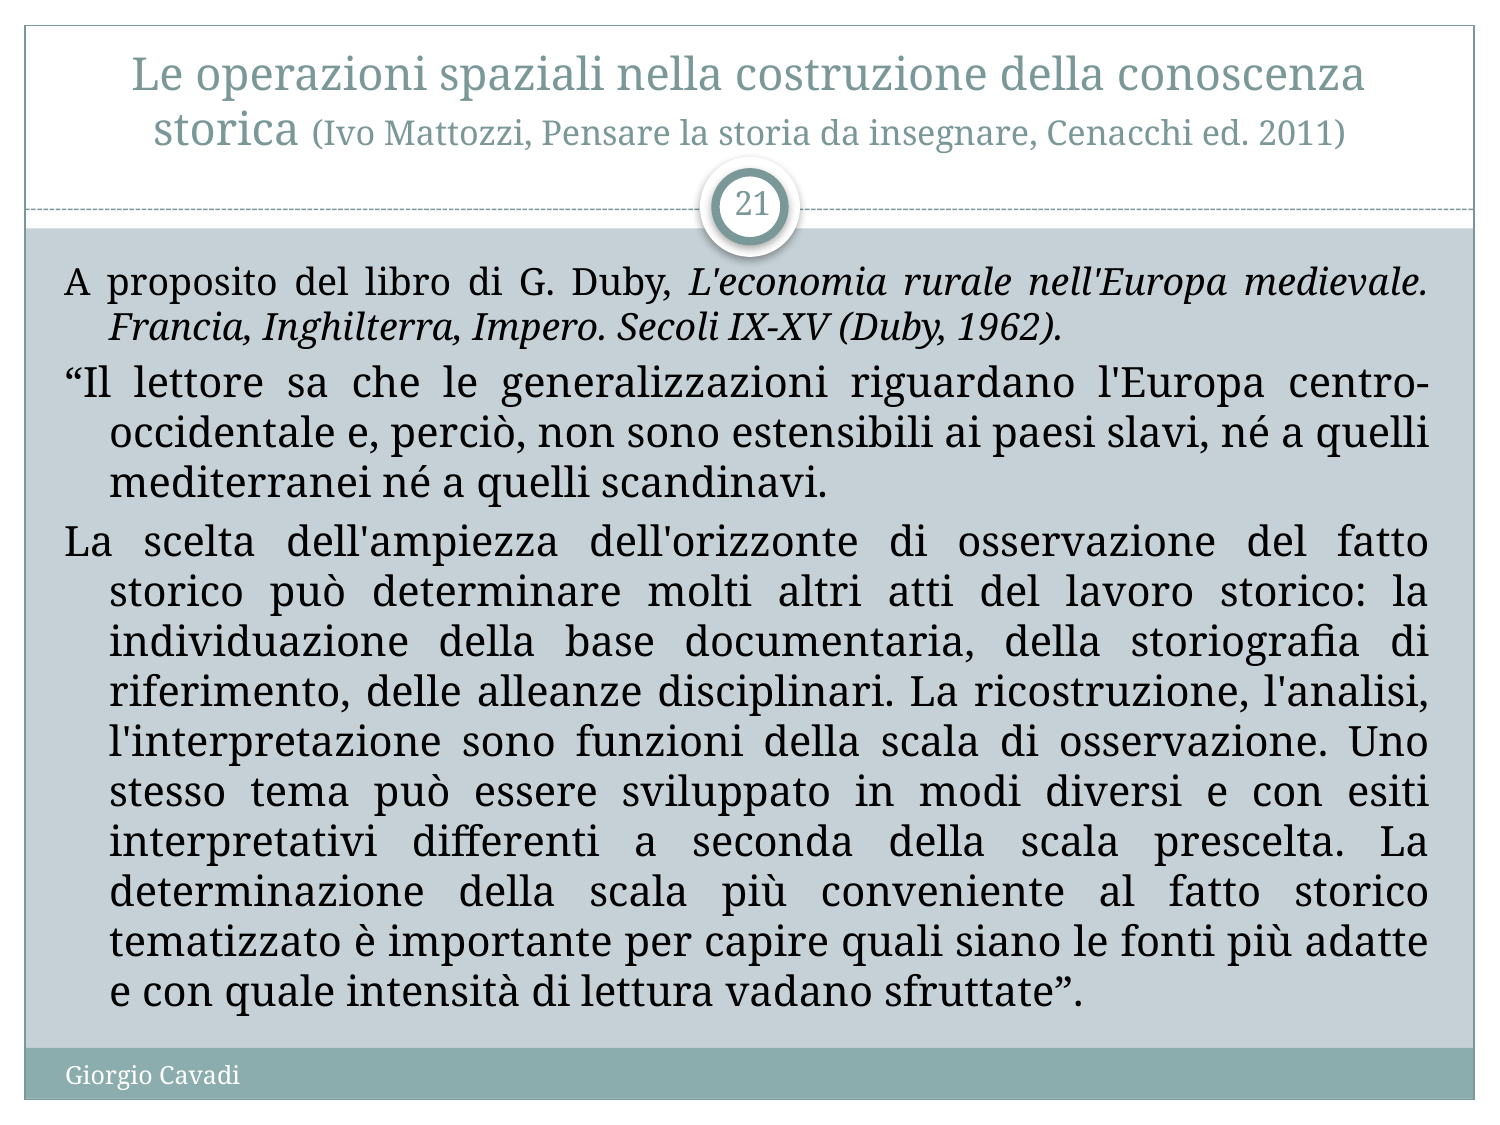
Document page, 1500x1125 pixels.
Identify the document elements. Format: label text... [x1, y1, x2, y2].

list A proposito del libro di G. Duby, L'economia rurale nell'Europa medievale. Francia, Inghilterra, Impero. Secoli IX-XV (Duby, 1962). “Il lettore sa che le generalizzazioni riguardano l'Europa centro-occidentale e, perciò, non sono estensibili ai paesi slavi, né a quelli mediterranei né a quelli scandinavi. La scelta dell'ampiezza dell'orizzonte di osservazione del fatto storico può determinare molti altri atti del lavoro storico: la individuazione della base documentaria, della storiografia di riferimento, delle alleanze disciplinari. La ricostruzione, l'analisi, l'interpretazione sono funzioni della scala di osservazione. Uno stesso tema può essere sviluppato in modi diversi e con esiti interpretativi differenti a seconda della scala prescelta. La determinazione della scala più conveniente al fatto storico tematizzato è importante per capire quali siano le fonti più adatte e con quale intensità di lettura vadano sfruttate”. [49, 250, 1445, 1001]
title Le operazioni spaziali nella costruzione della conoscenza storica (Ivo Mattozzi, Pensare la storia da insegnare, Cenacchi ed. 2011) [49, 37, 1450, 162]
slide_number 21 [715, 168, 791, 241]
footer Giorgio Cavadi [50, 1051, 638, 1112]
